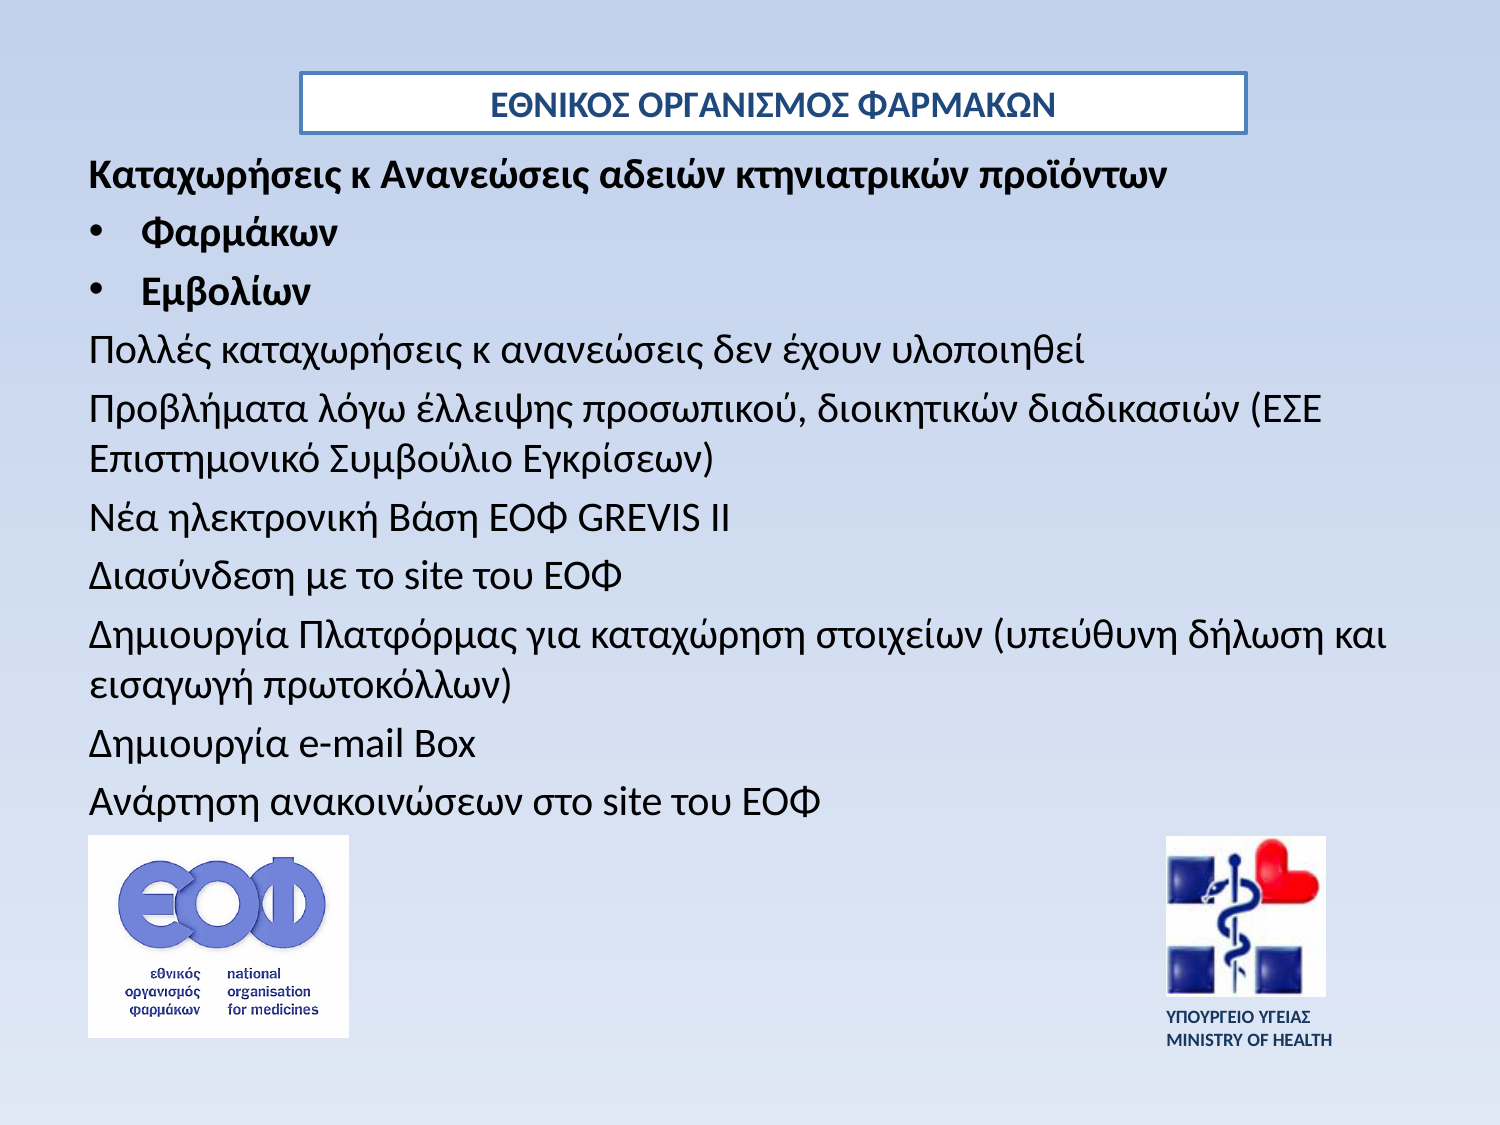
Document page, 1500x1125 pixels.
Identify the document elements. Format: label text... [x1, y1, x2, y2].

picture [88, 834, 349, 1038]
list Καταχωρήσεις κ Ανανεώσεις αδειών κτηνιατρικών προϊόντων Φαρμάκων Εμβολίων Πολλές καταχωρήσεις κ ανανεώσεις δεν έχουν υλοποιηθεί Προβλήματα λόγω έλλειψης προσωπικού, διοικητικών διαδικασιών (ΕΣΕ Επιστημονικό Συμβούλιο Εγκρίσεων) Νέα ηλεκτρονική Βάση ΕΟΦ GREVIS II Διασύνδεση με το site του ΕΟΦ Δημιουργία Πλατφόρμας για καταχώρηση στοιχείων (υπεύθυνη δήλωση και εισαγωγή πρωτοκόλλων) Δημιουργία e-mail Box Ανάρτηση ανακοινώσεων στο site του ΕΟΦ [73, 138, 1424, 837]
picture [1166, 836, 1327, 997]
text_box ΕΘΝΙΚΟΣ ΟΡΓΑΝΙΣΜΟΣ ΦΑΡΜΑΚΩΝ [299, 71, 1248, 135]
text_box ΥΠΟΥΡΓΕΙΟ ΥΓΕΙΑΣ MINISTRY OF HEALTH [1151, 997, 1424, 1058]
